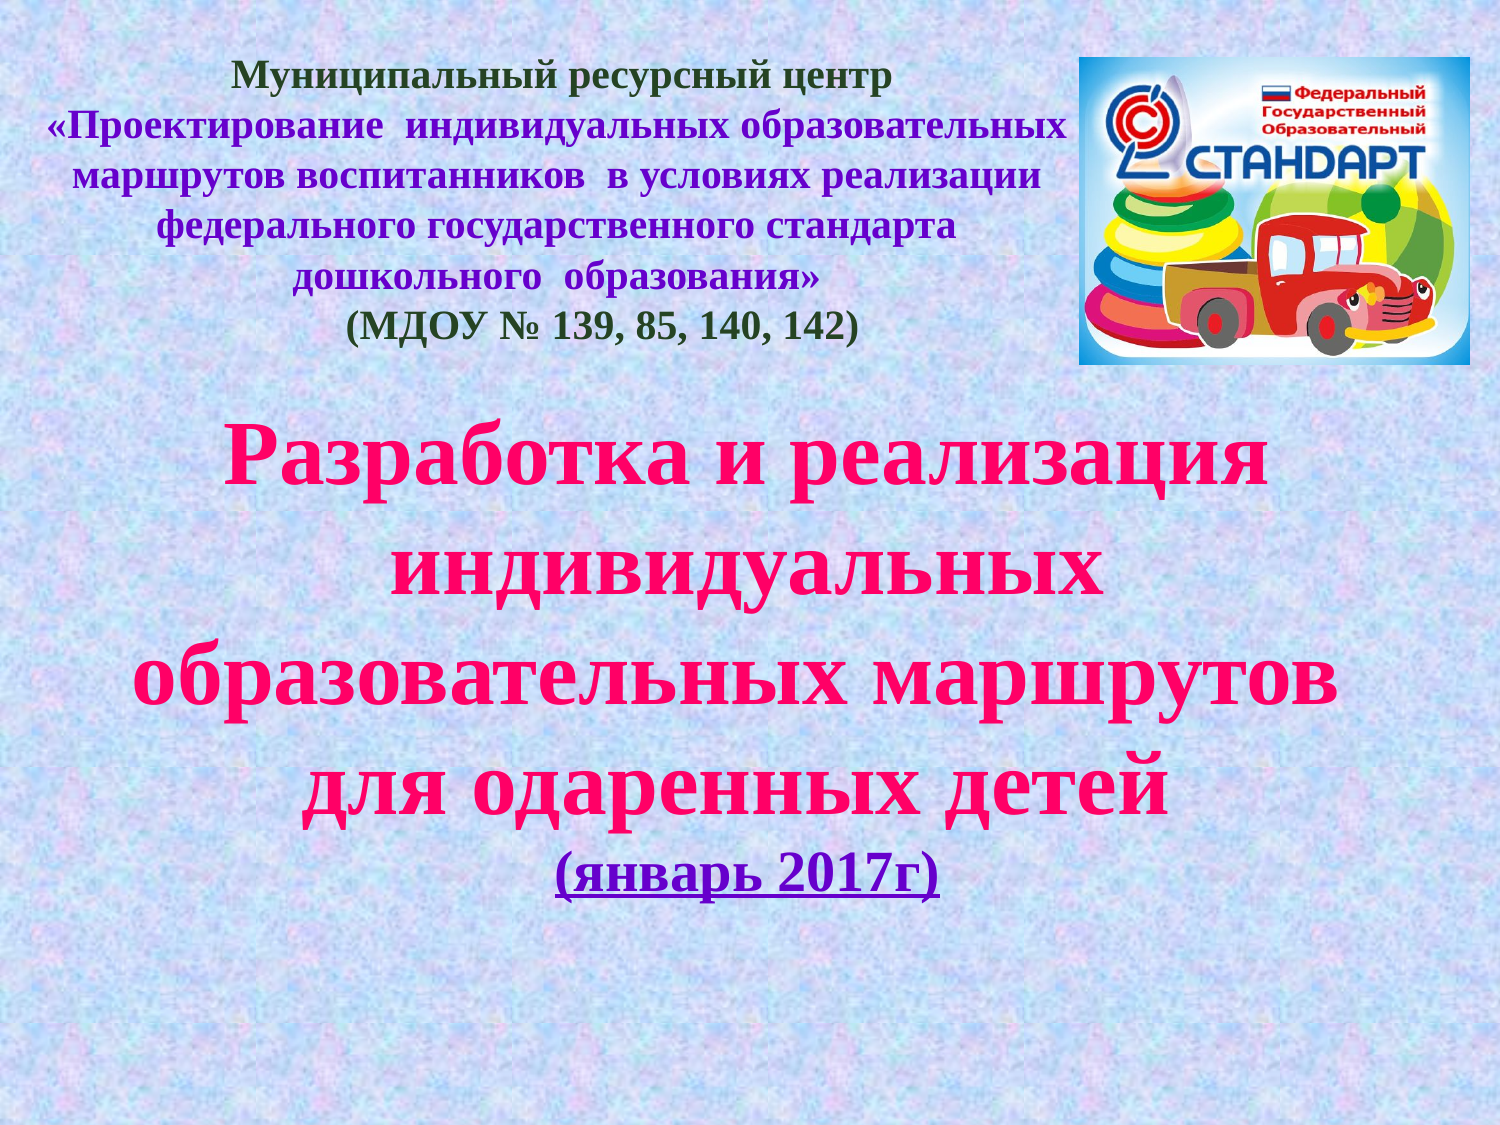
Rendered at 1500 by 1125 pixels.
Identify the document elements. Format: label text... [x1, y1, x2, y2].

text_box Муниципальный ресурсный центр «Проектирование индивидуальных образовательных маршрутов воспитанников в условиях реализации федерального государственного стандарта дошкольного образования» (МДОУ № 139, 85, 140, 142) [27, 39, 1097, 355]
picture [0, 0, 1500, 1125]
text_box Разработка и реализация индивидуальных образовательных маршрутов для одаренных детей (январь 2017г) [36, 385, 1459, 990]
